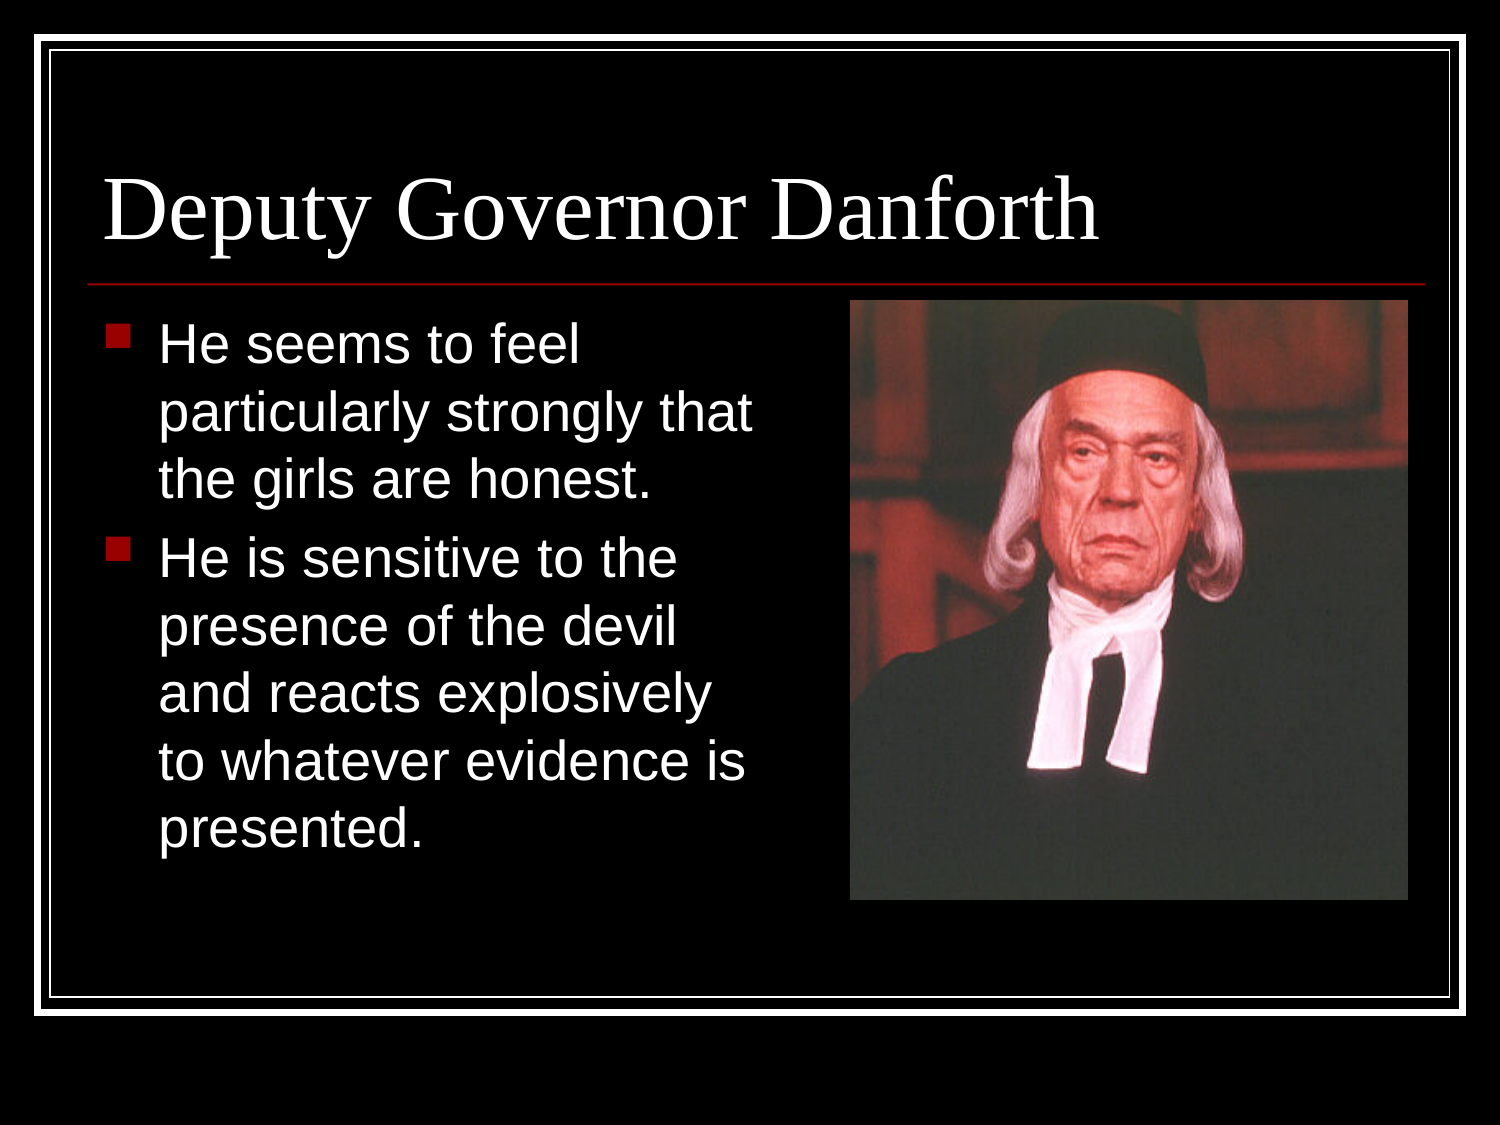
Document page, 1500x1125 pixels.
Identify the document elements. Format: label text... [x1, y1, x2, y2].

list He seems to feel particularly strongly that the girls are honest. He is sensitive to the presence of the devil and reacts explosively to whatever evidence is presented. [87, 299, 776, 963]
title Deputy Governor Danforth [87, 77, 1426, 266]
picture [849, 299, 1409, 901]
